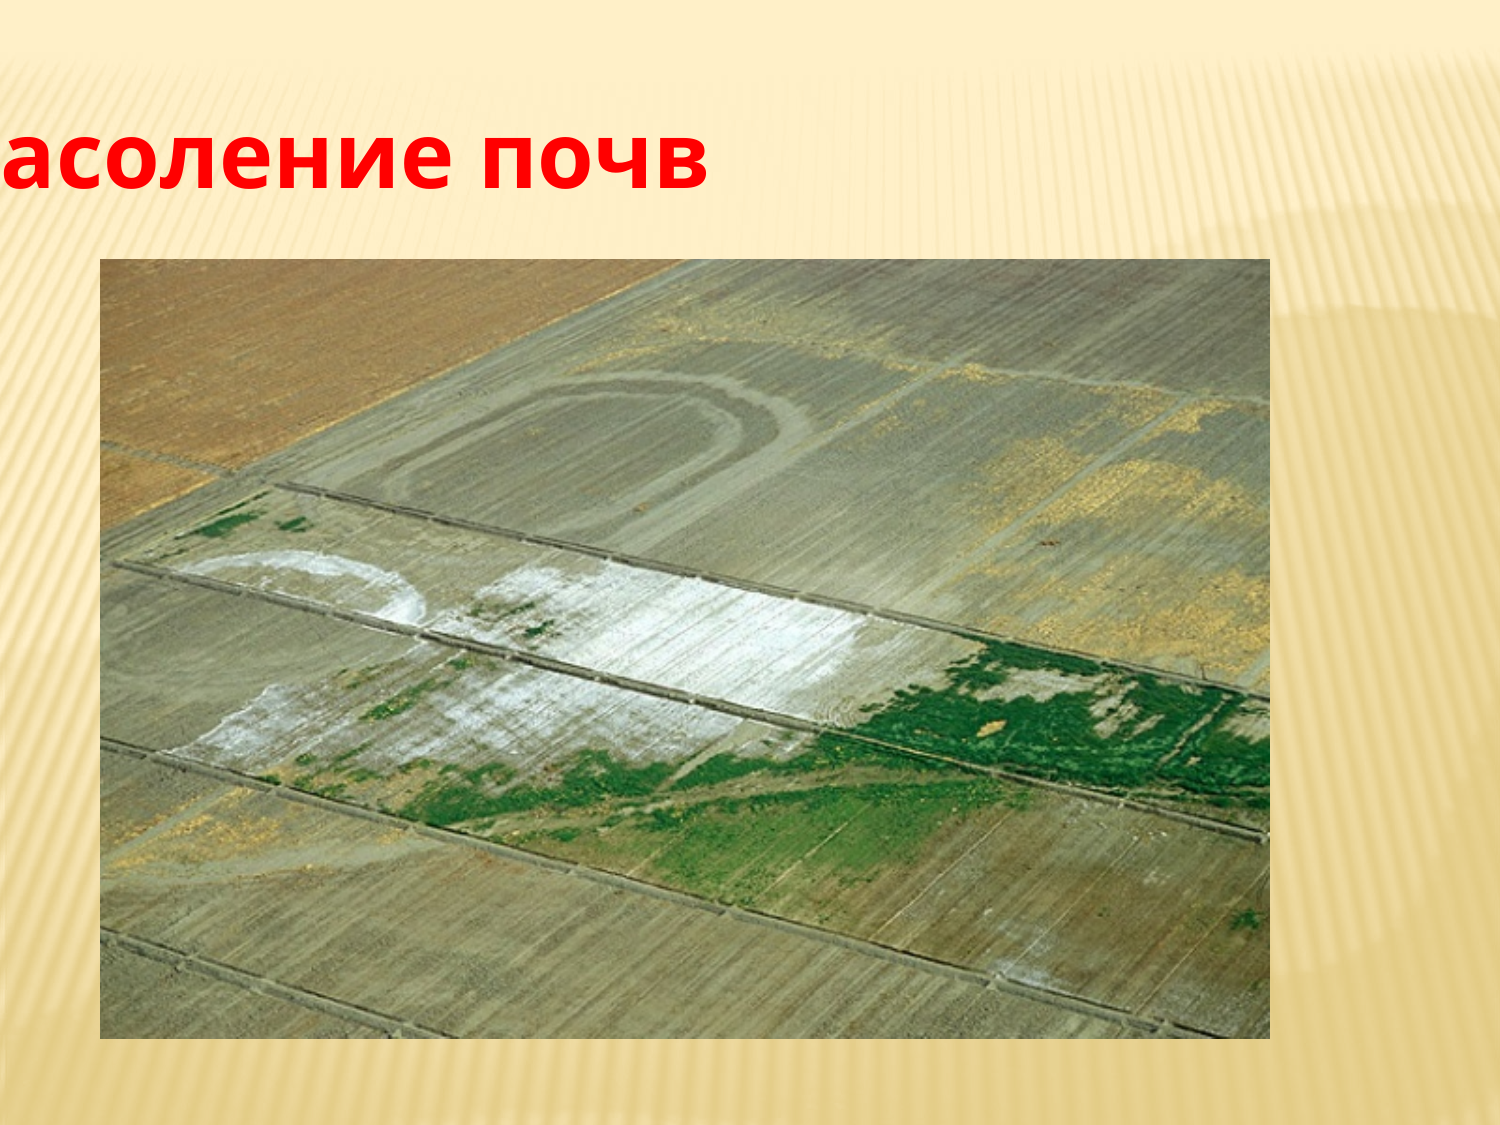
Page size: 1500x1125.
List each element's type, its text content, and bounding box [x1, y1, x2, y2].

text_box Засоление почв [0, 89, 728, 215]
picture [99, 258, 1270, 1040]
